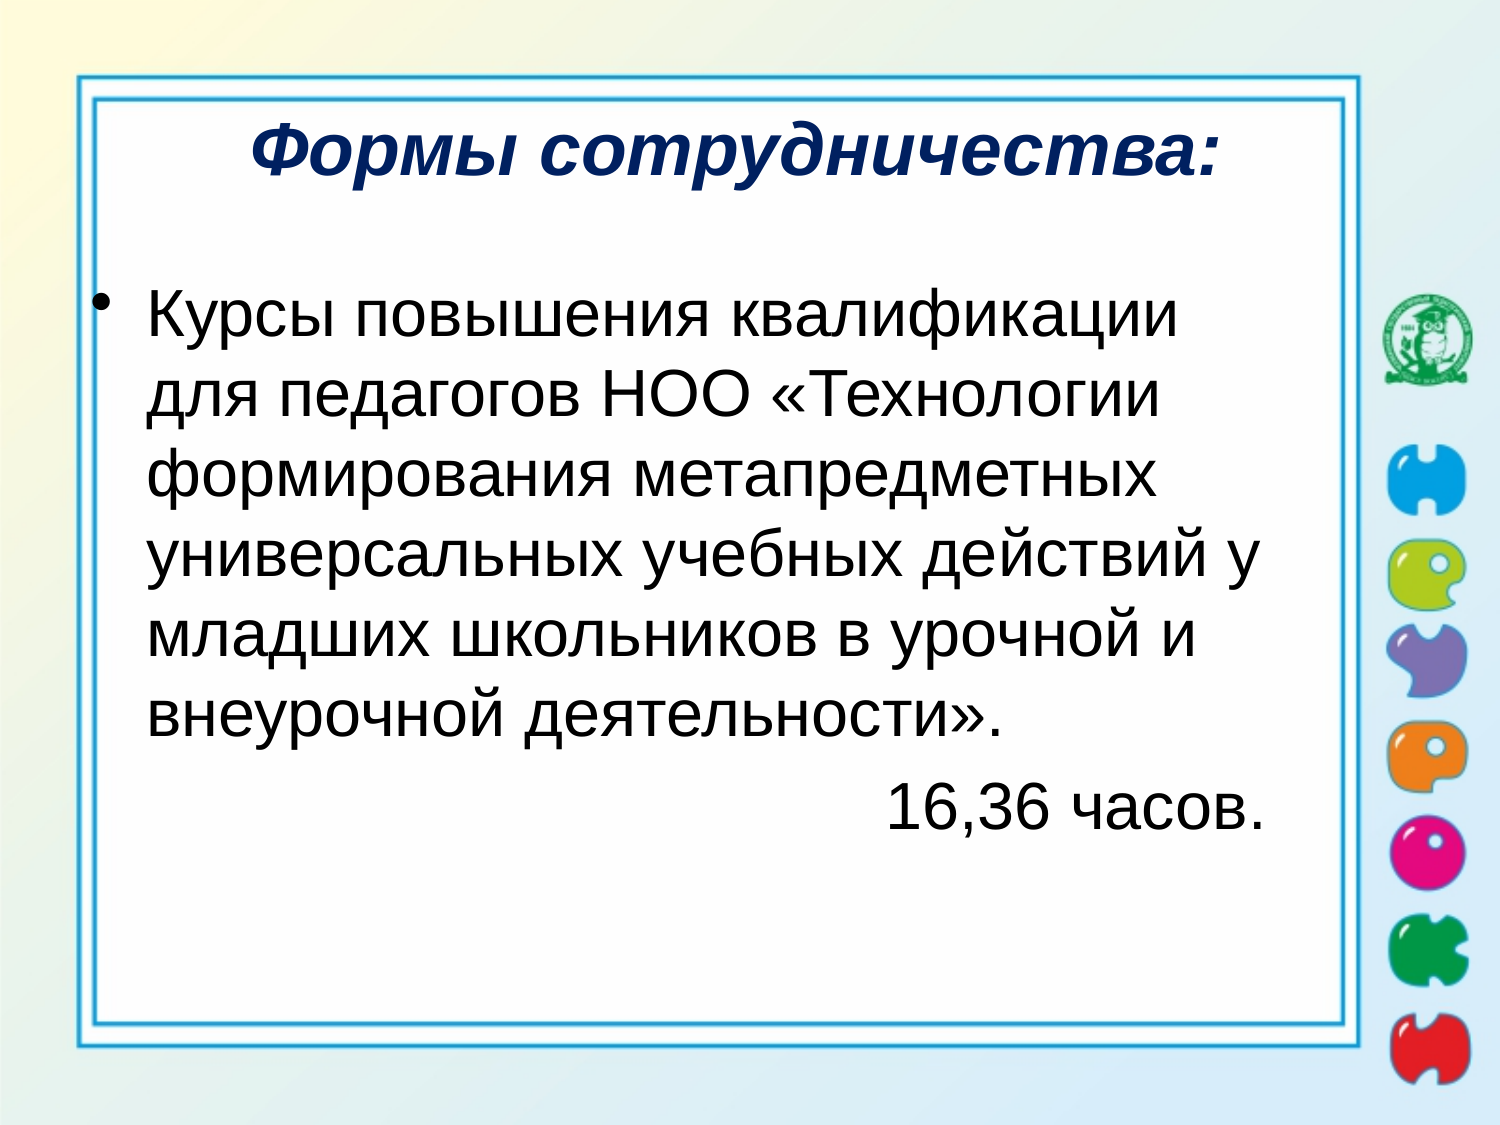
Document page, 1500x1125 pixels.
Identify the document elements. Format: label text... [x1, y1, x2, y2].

picture [0, 0, 1500, 1125]
title Формы сотрудничества: [74, 44, 1426, 233]
list Курсы повышения квалификации для педагогов НОО «Технологии формирования метапредметных универсальных учебных действий у младших школьников в урочной и внеурочной деятельности». 16,36 часов. [74, 262, 1306, 1006]
